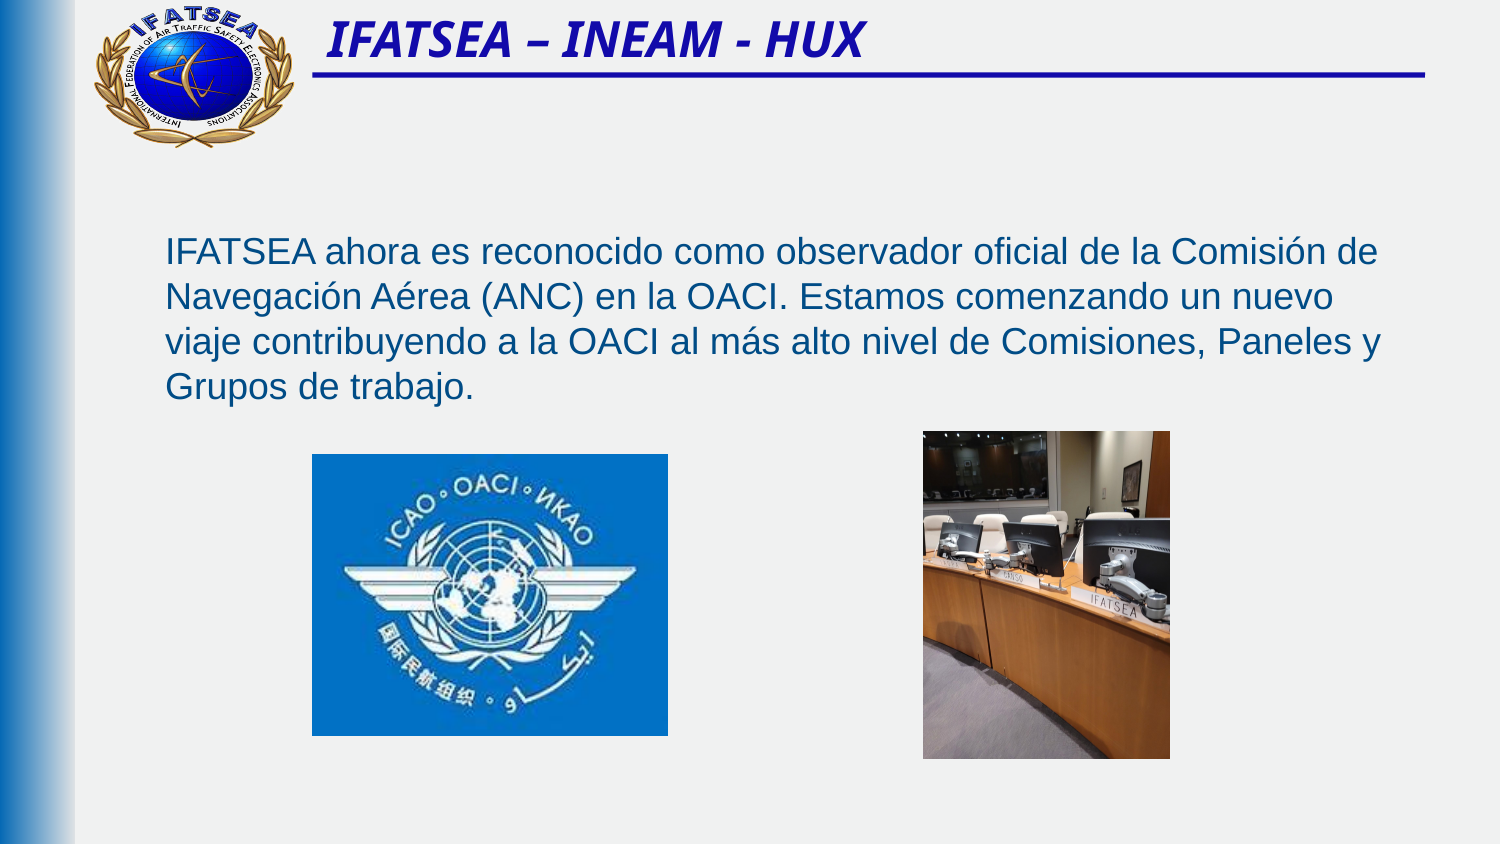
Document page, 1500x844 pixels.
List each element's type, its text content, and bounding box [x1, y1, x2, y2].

picture [312, 454, 668, 737]
title IFATSEA – INEAM - HUX [312, 0, 1426, 76]
list IFATSEA ahora es reconocido como observador oficial de la Comisión de Navegación Aérea (ANC) en la OACI. Estamos comenzando un nuevo viaje contribuyendo a la OACI al más alto nivel de Comisiones, Paneles y Grupos de trabajo. [149, 161, 1426, 781]
picture [87, 0, 300, 153]
picture [923, 431, 1170, 760]
